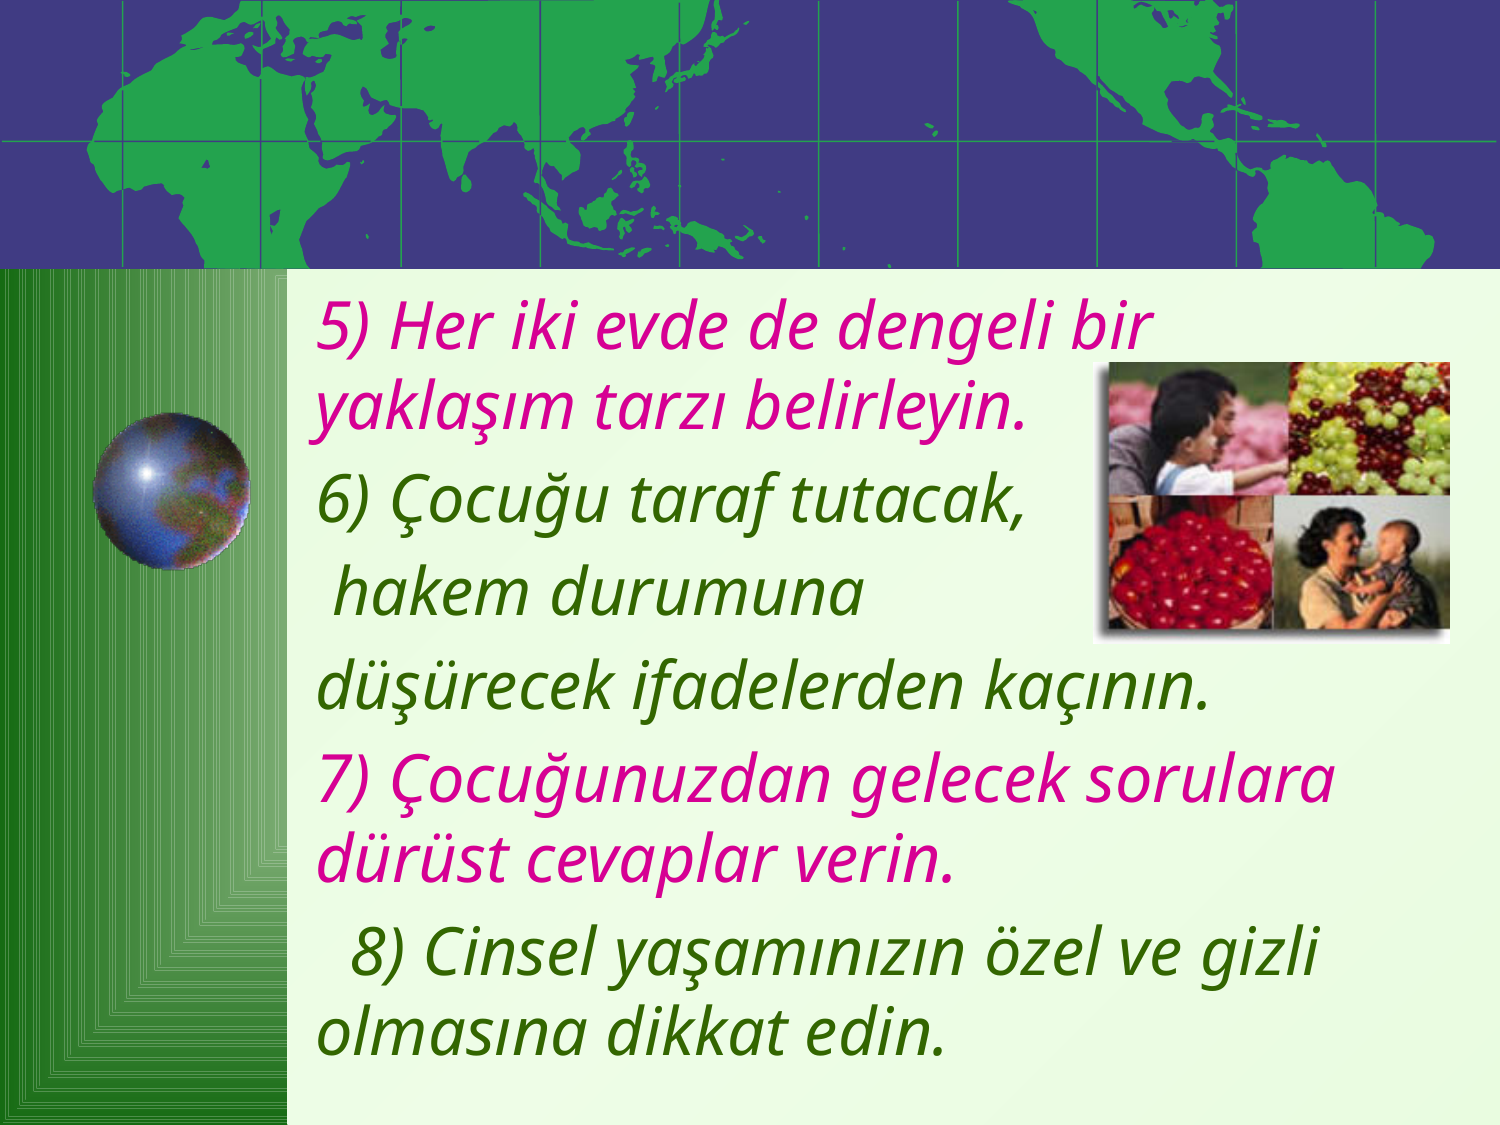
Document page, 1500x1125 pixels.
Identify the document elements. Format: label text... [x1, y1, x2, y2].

picture [87, 407, 268, 575]
picture [1093, 362, 1451, 644]
subtitle 5) Her iki evde de dengeli bir yaklaşım tarzı belirleyin. 6) Çocuğu taraf tutacak, hakem durumuna düşürecek ifadelerden kaçının. 7) Çocuğunuzdan gelecek sorulara dürüst cevaplar verin. 8) Cinsel yaşamınızın özel ve gizli olmasına dikkat edin. [299, 274, 1438, 476]
